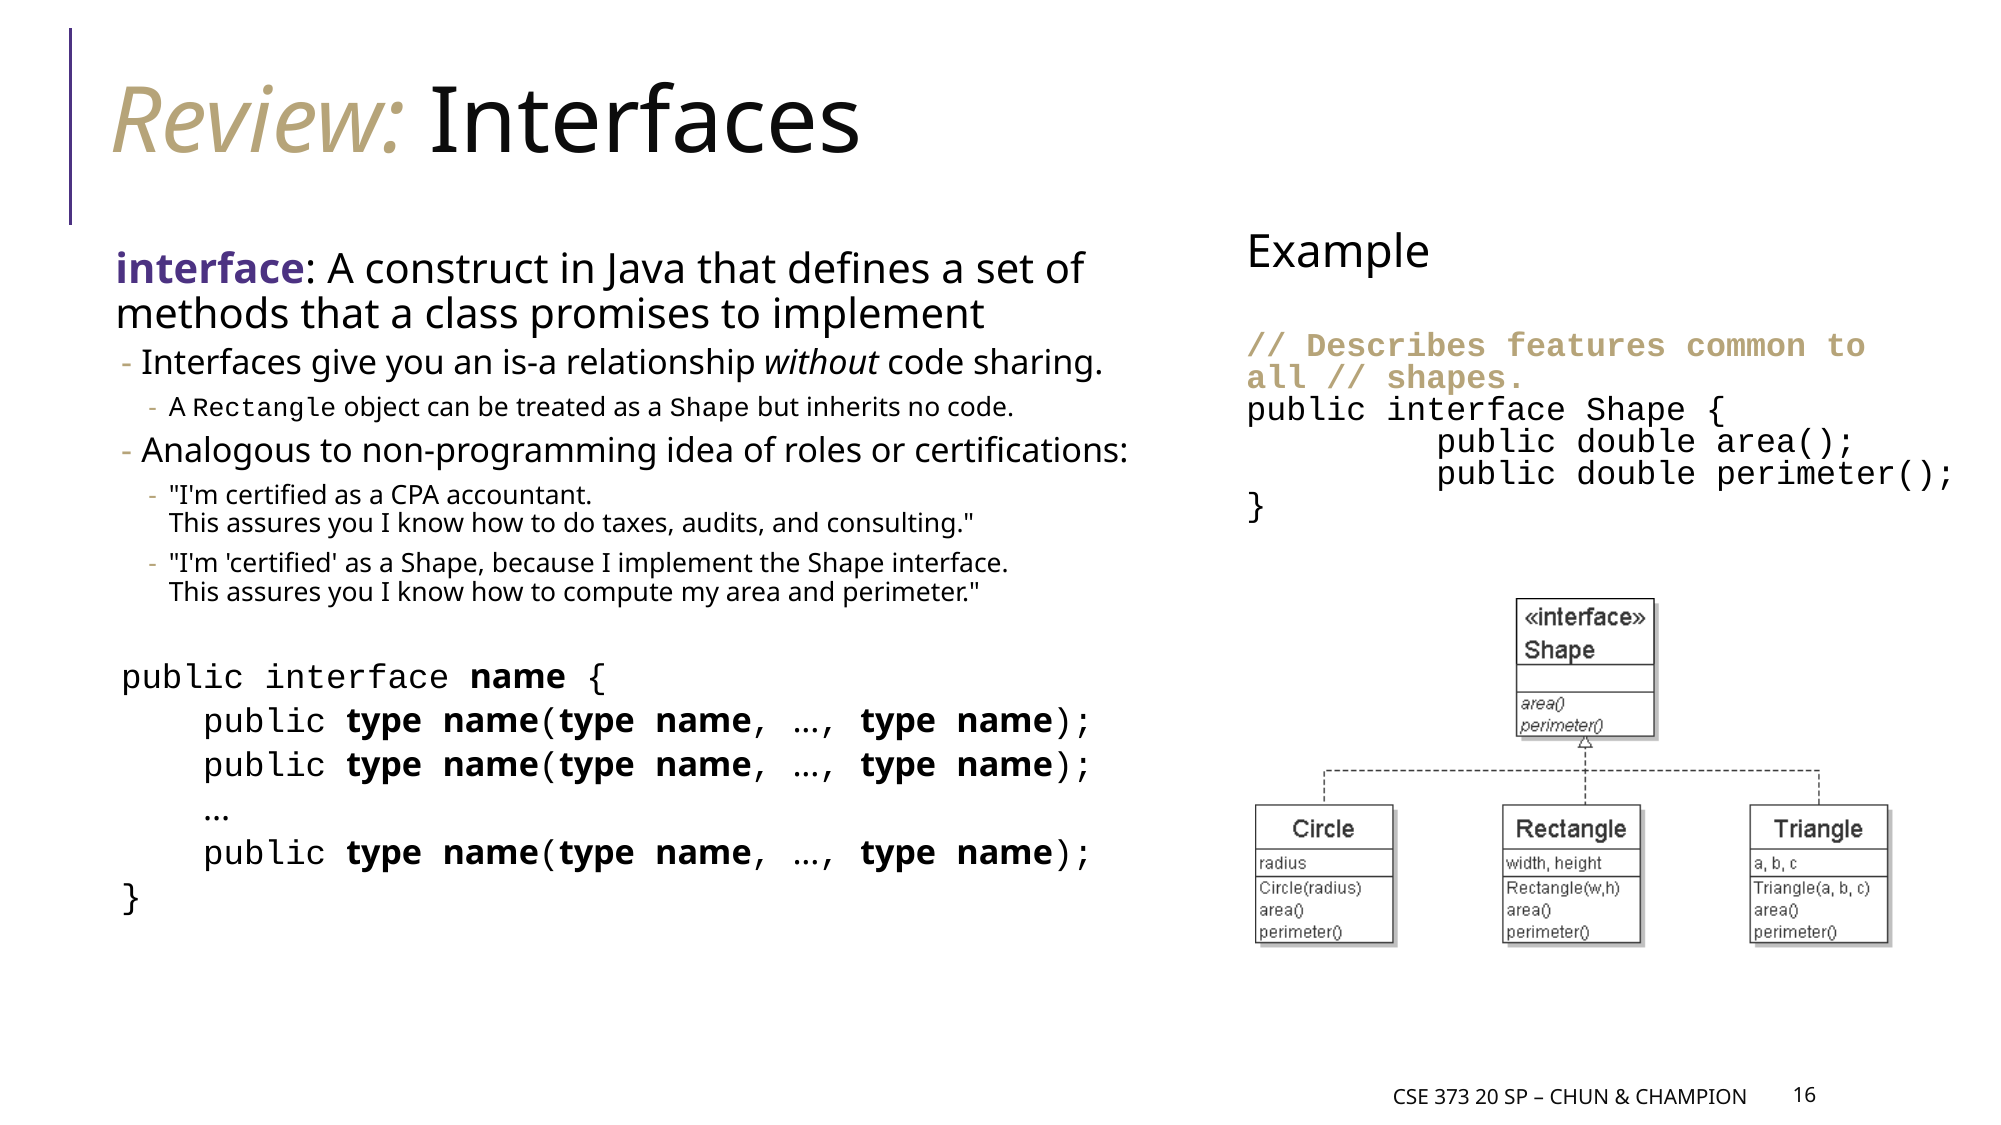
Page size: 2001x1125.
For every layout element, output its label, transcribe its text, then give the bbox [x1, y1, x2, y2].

slide_number ‹#› [1777, 1073, 1938, 1119]
list interface: A construct in Java that defines a set of methods that a class promises to implement Interfaces give you an is-a relationship without code sharing. A Rectangle object can be treated as a Shape but inherits no code. Analogous to non-programming idea of roles or certifications: "I'm certified as a CPA accountant. This assures you I know how to do taxes, audits, and consulting." "I'm 'certified' as a Shape, because I implement the Shape interface. This assures you I know how to compute my area and perimeter." public interface name { public type name(type name, ..., type name); public type name(type name, ..., type name); ... public type name(type name, ..., type name); } [94, 240, 1180, 1035]
picture [1254, 598, 1894, 949]
text_box Example // Describes features common to all // shapes. public interface Shape { public double area(); public double perimeter(); } [1156, 213, 1993, 531]
footer CSE 373 20 SP – CHUN & CHAMPION [794, 1073, 1763, 1119]
title Review: Interfaces [94, 43, 1930, 210]
